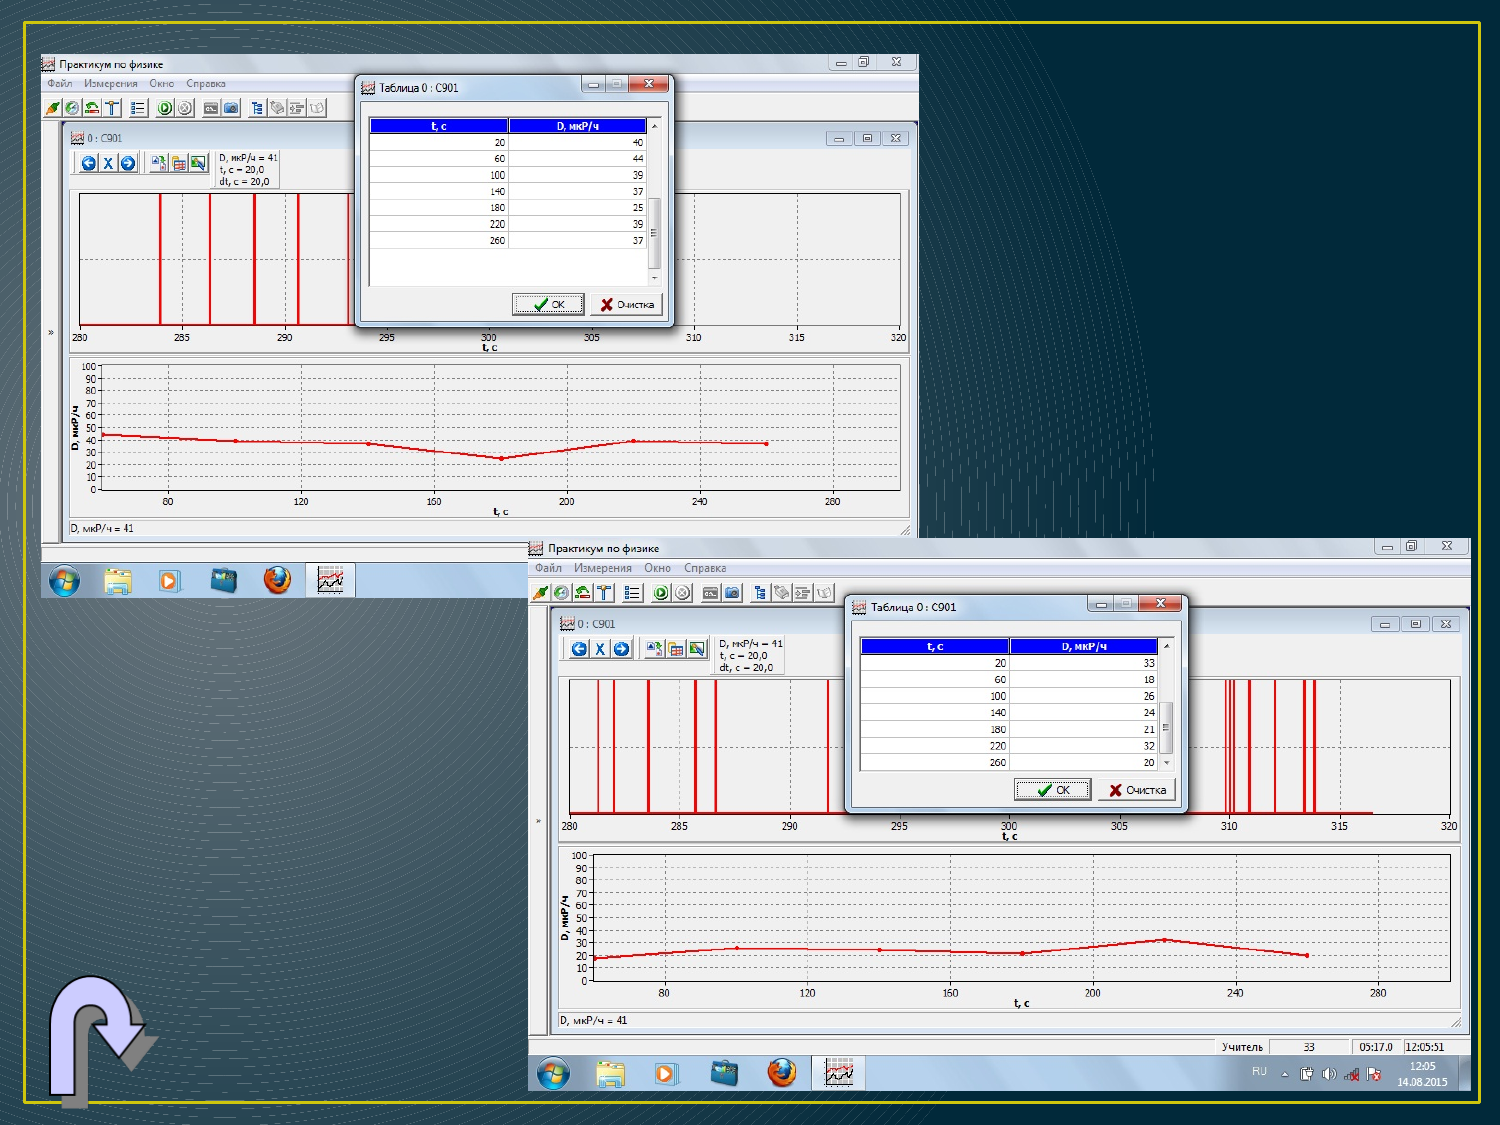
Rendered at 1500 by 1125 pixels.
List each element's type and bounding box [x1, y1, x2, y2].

picture [890, 1094, 909, 1101]
picture [49, 975, 160, 1110]
picture [40, 54, 1470, 1091]
